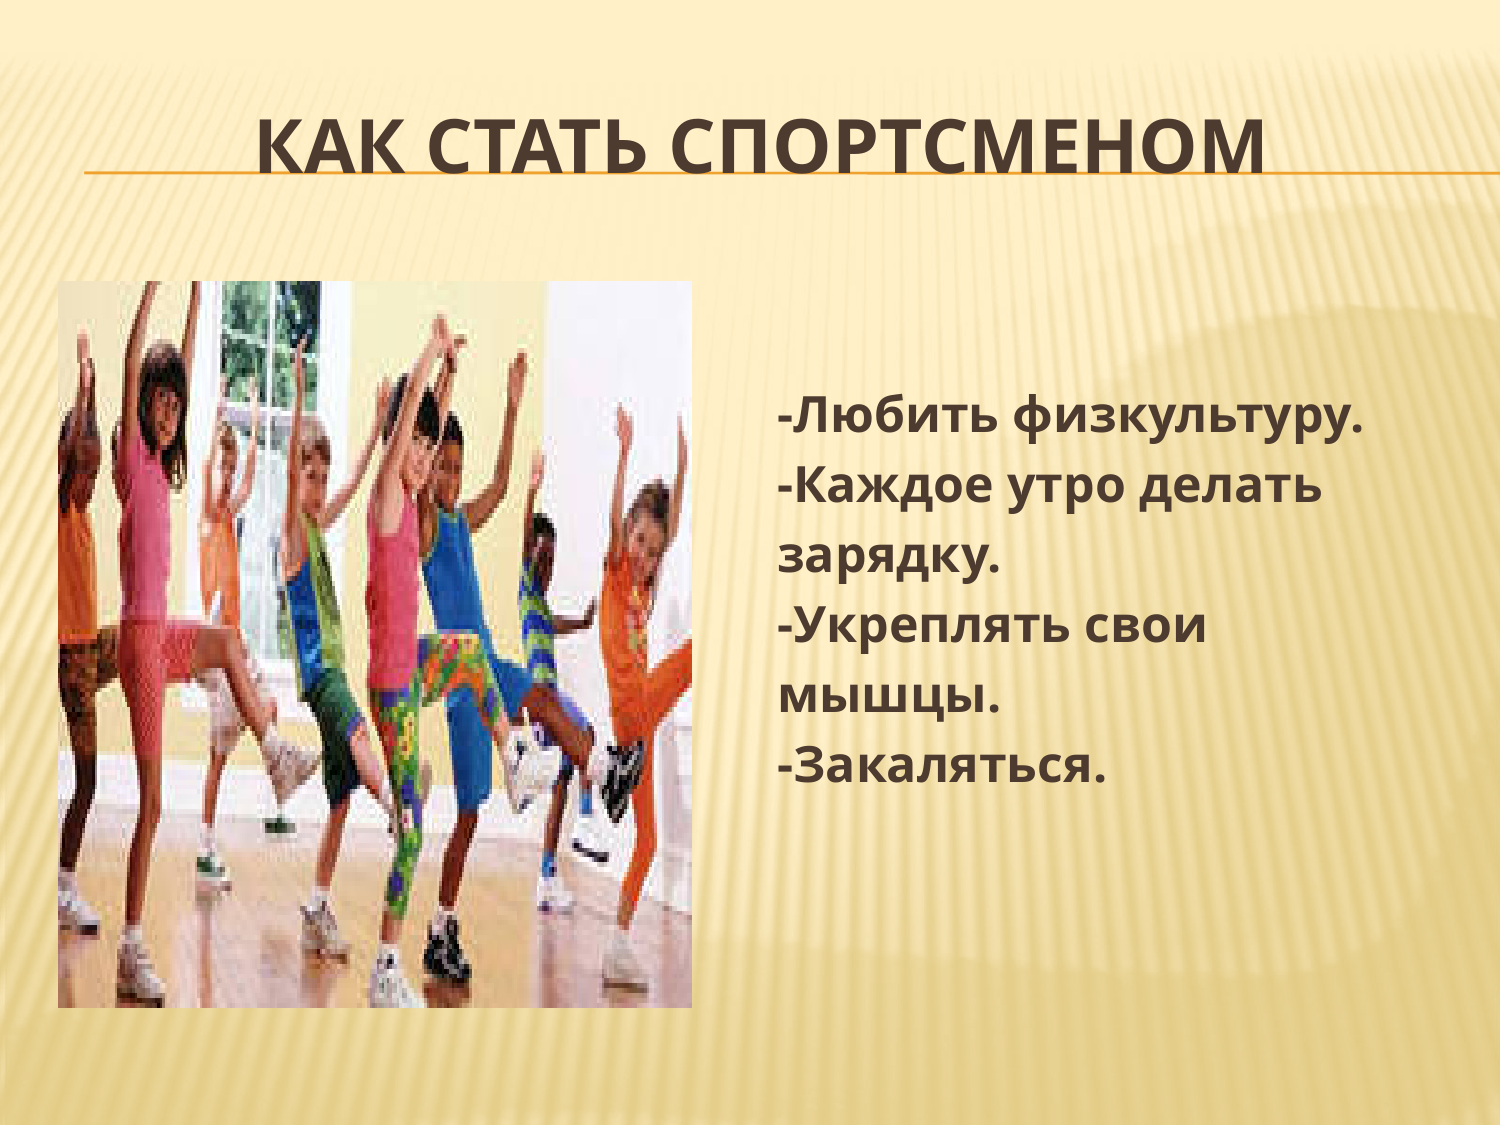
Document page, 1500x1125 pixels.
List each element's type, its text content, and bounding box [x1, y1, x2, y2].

list -Любить физкультуру. -Каждое утро делать зарядку. -Укреплять свои мышцы. -Закаляться. [762, 375, 1475, 1038]
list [58, 280, 692, 1009]
title Как стать спортсменом [49, 75, 1475, 213]
